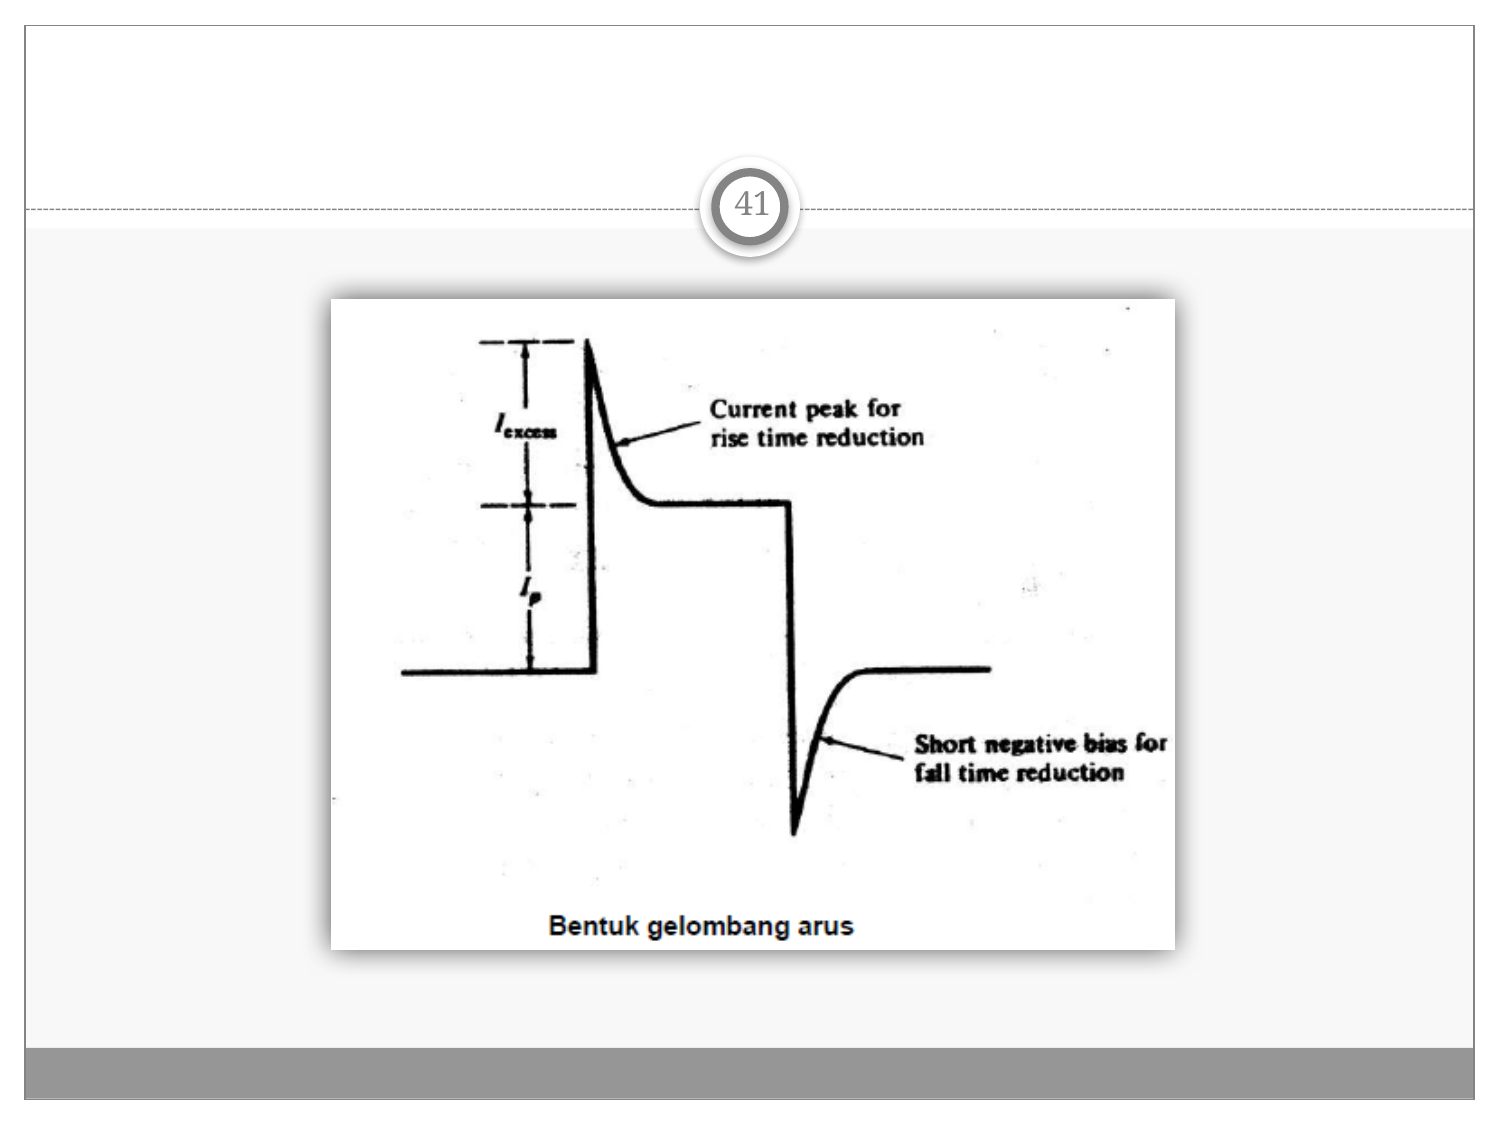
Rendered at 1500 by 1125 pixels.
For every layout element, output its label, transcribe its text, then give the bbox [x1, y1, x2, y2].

picture [331, 299, 1176, 951]
slide_number 41 [715, 168, 791, 241]
